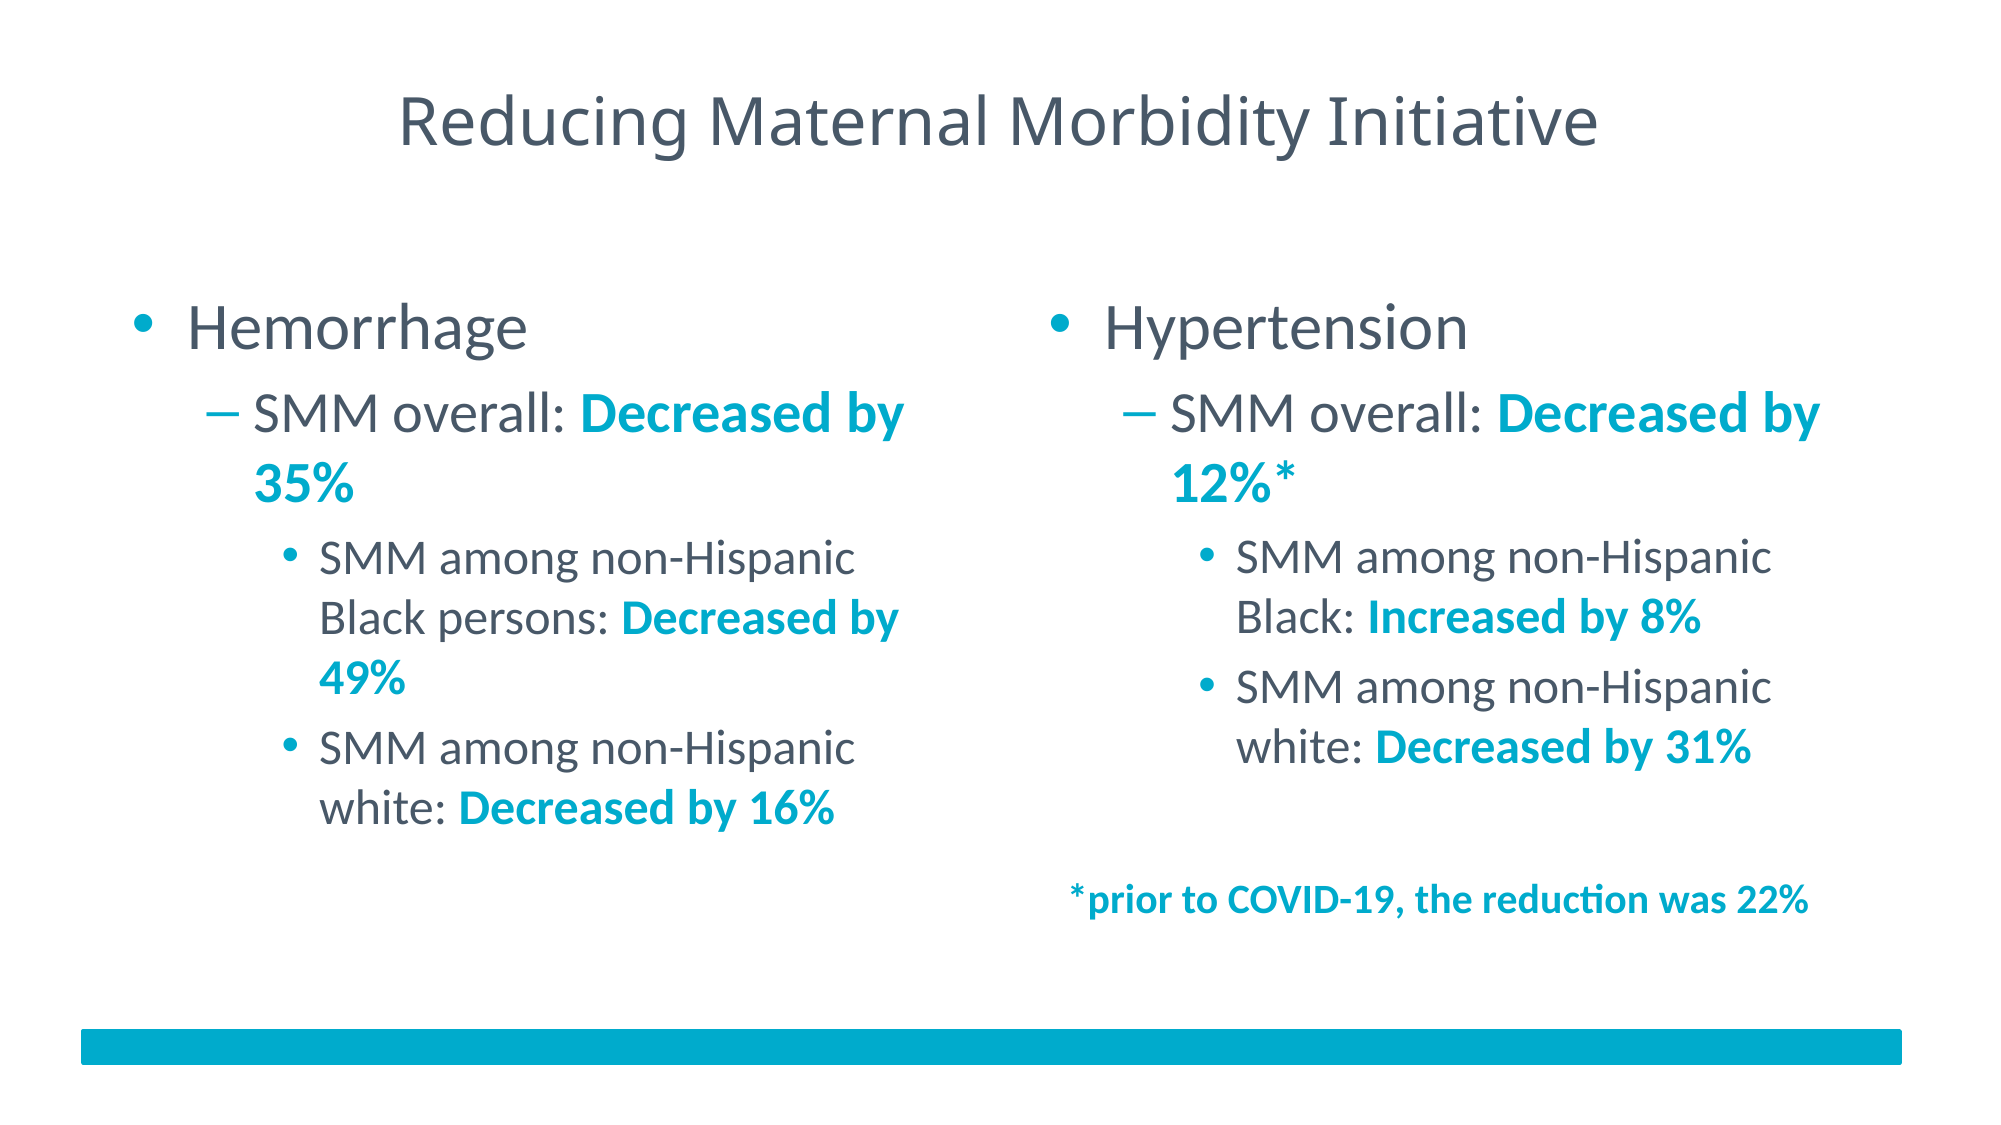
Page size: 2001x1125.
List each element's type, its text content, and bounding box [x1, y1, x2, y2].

list Hypertension SMM overall: Decreased by 12%* SMM among non-Hispanic Black: Increased by 8% SMM among non-Hispanic white: Decreased by 31% *prior to COVID-19, the reduction was 22% [1033, 275, 1884, 989]
title Reducing Maternal Morbidity Initiative [99, 24, 1900, 213]
list Hemorrhage SMM overall: Decreased by 35% SMM among non-Hispanic Black persons: Decreased by 49% SMM among non-Hispanic white: Decreased by 16% [116, 275, 967, 989]
